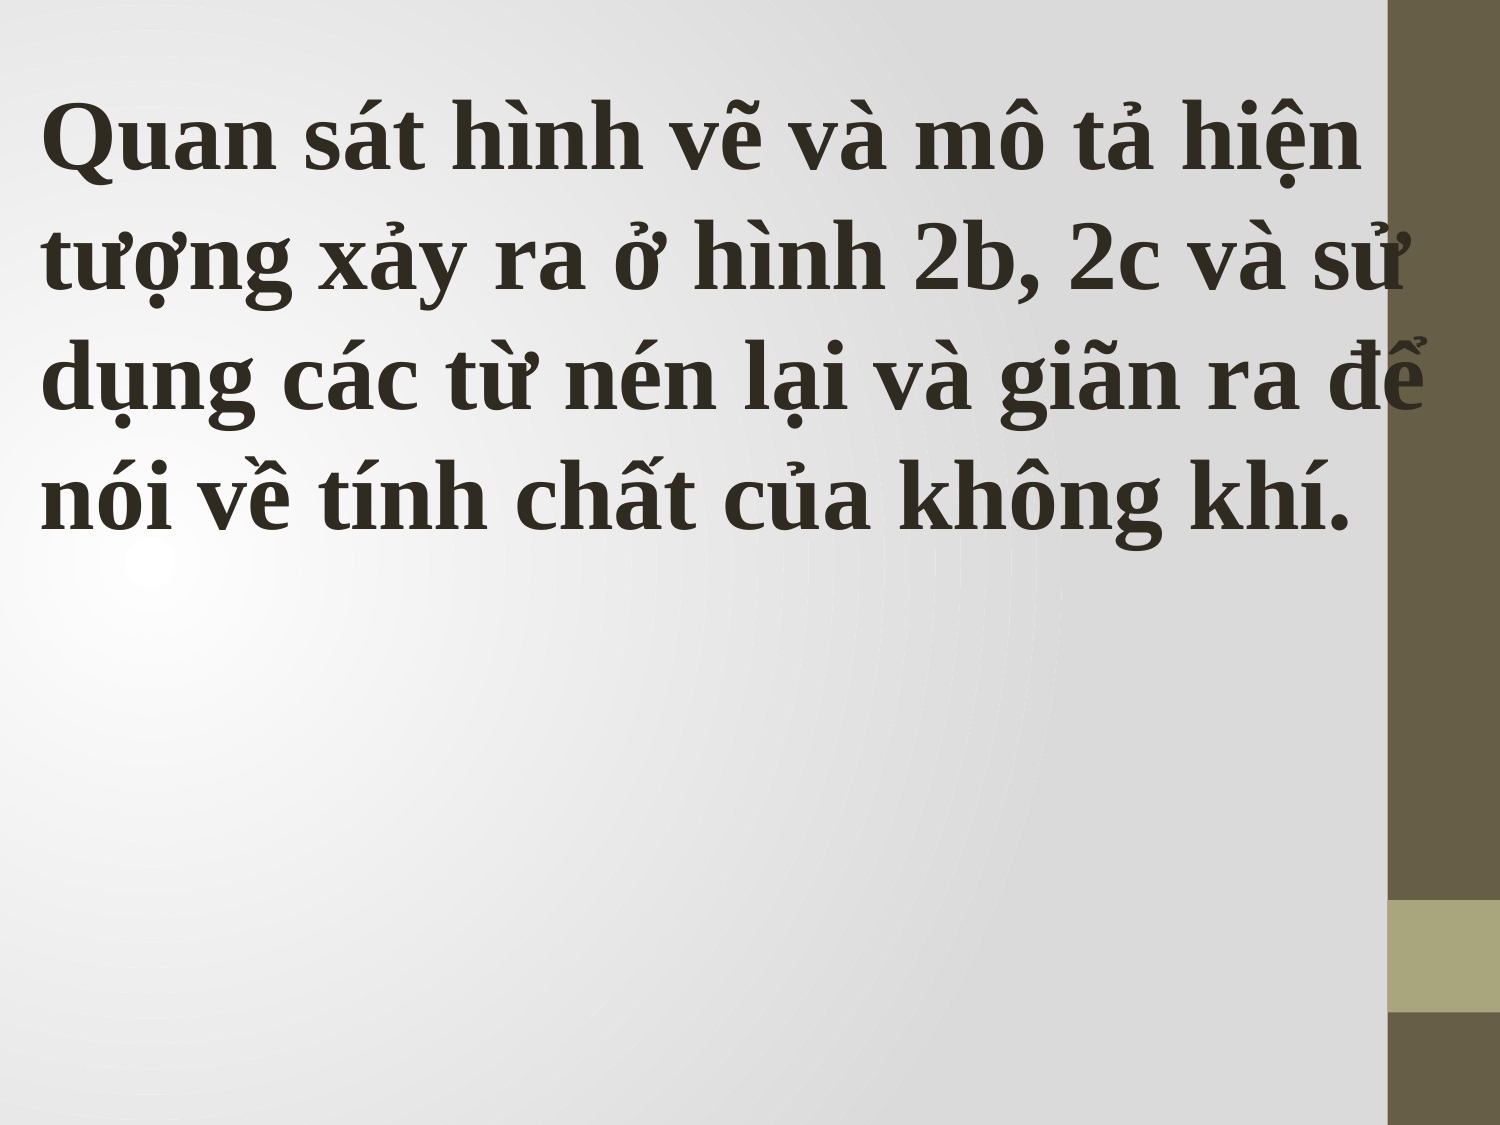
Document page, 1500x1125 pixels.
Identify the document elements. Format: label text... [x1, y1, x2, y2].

text_box Quan sát hình vẽ và mô tả hiện tượng xảy ra ở hình 2b, 2c và sử dụng các từ nén lại và giãn ra để nói về tính chất của không khí. [24, 62, 1475, 557]
